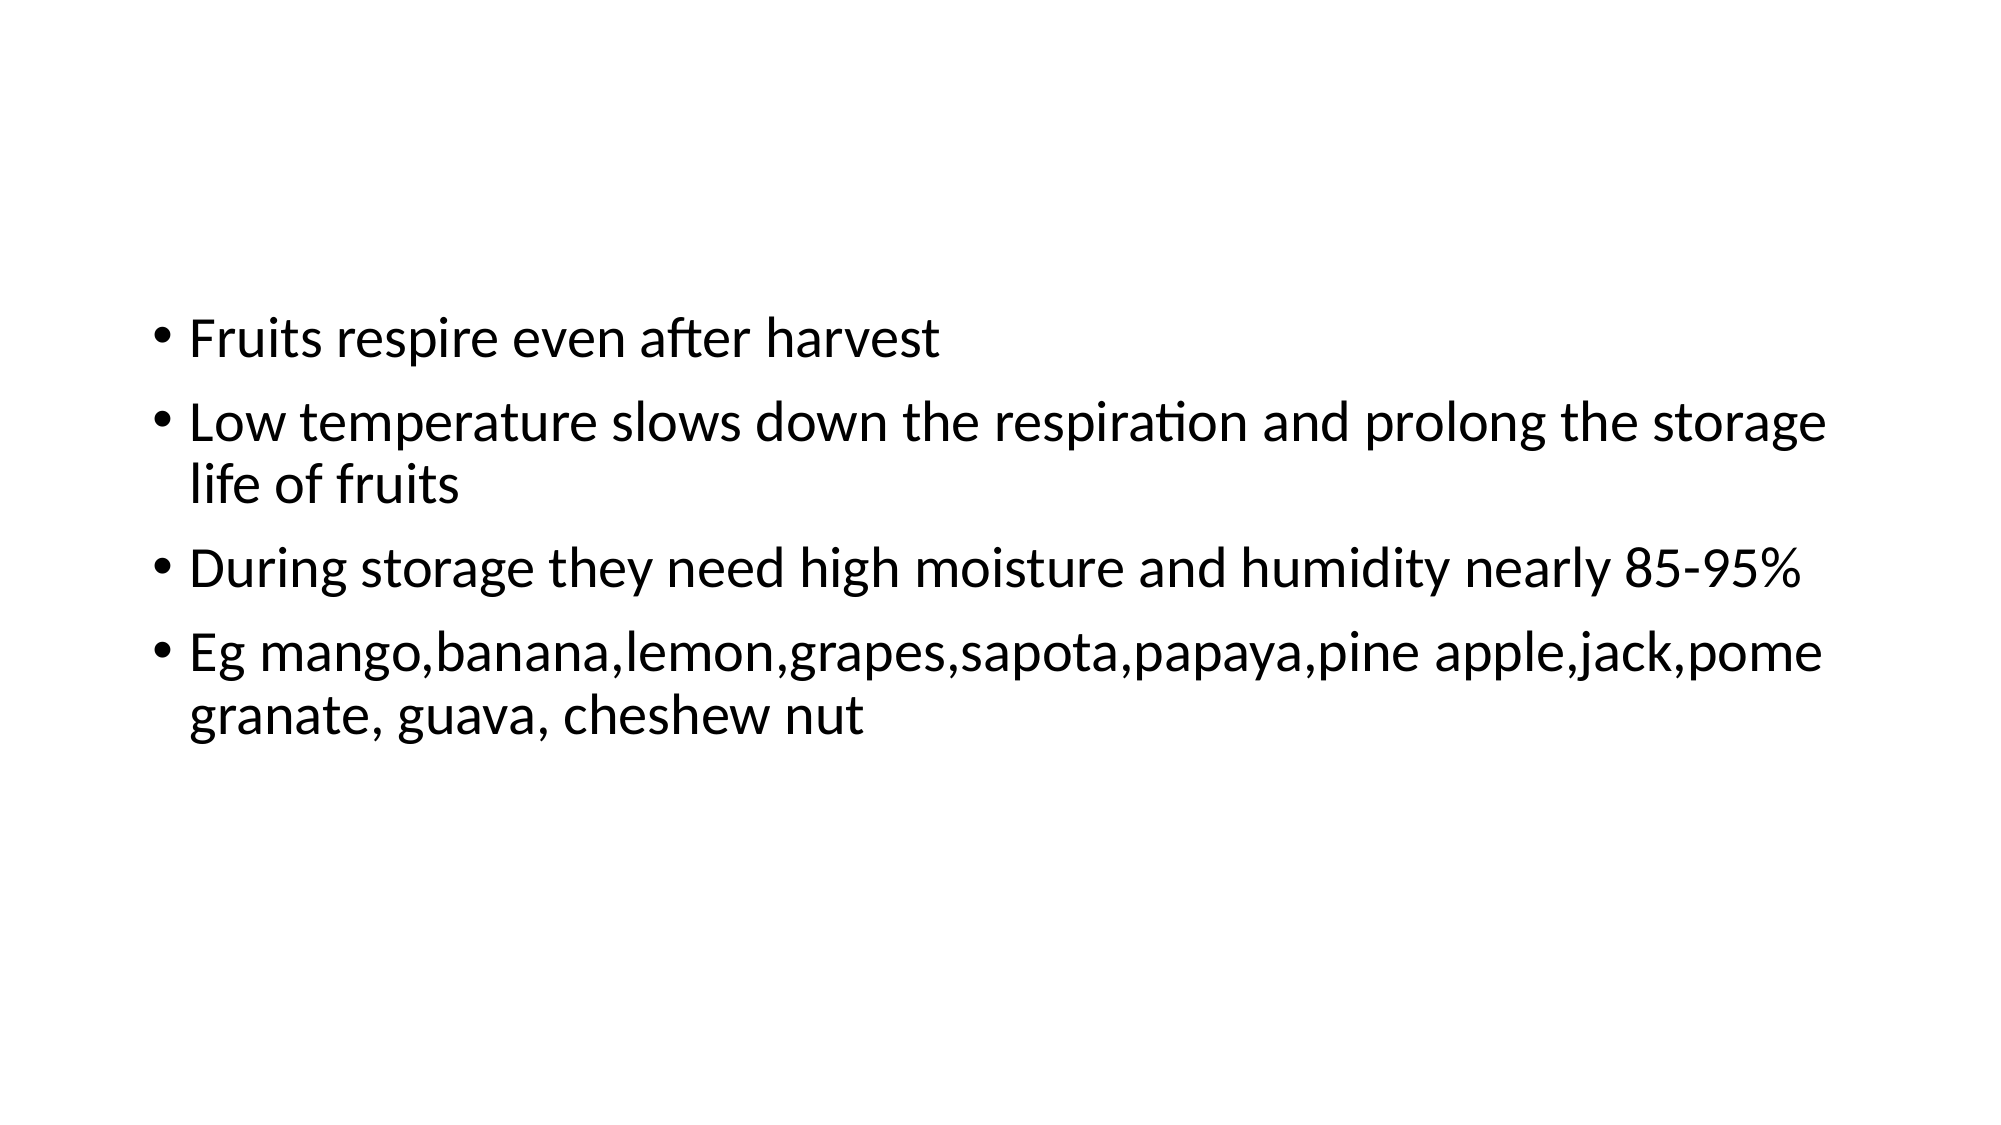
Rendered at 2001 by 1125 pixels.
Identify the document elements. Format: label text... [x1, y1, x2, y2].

list Fruits respire even after harvest Low temperature slows down the respiration and prolong the storage life of fruits During storage they need high moisture and humidity nearly 85-95% Eg mango,banana,lemon,grapes,sapota,papaya,pine apple,jack,pome granate, guava, cheshew nut [137, 299, 1863, 1014]
